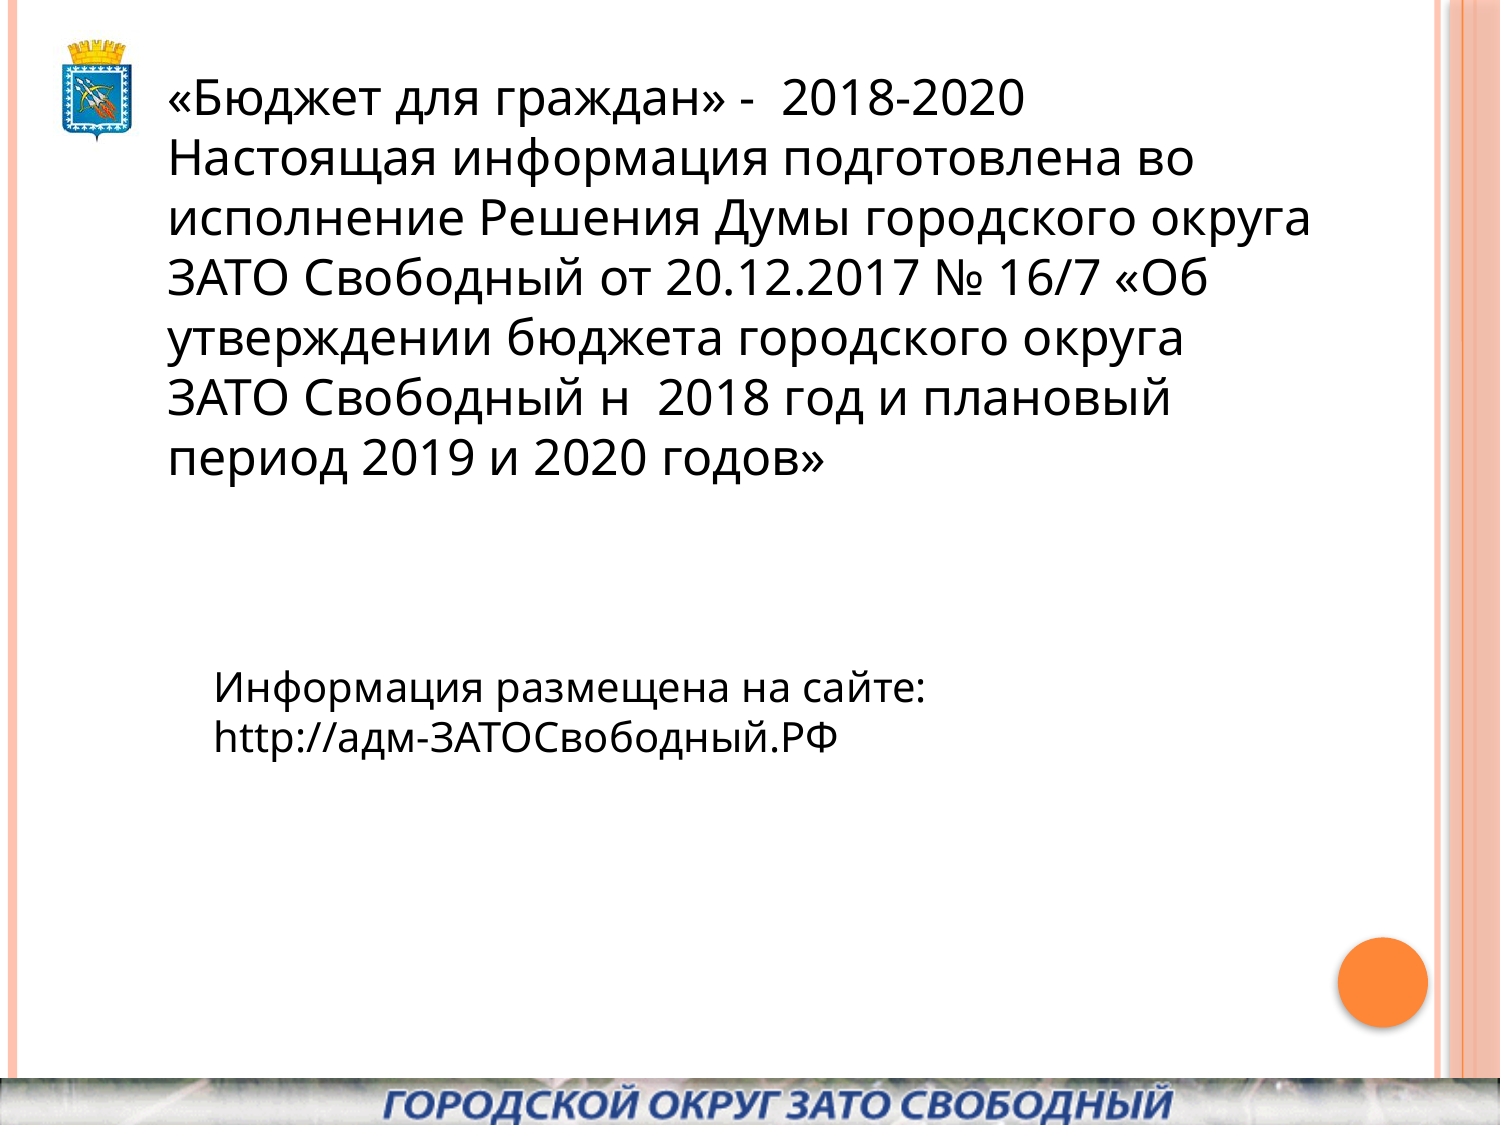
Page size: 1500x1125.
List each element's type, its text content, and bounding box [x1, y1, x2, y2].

picture [0, 1078, 1500, 1125]
text_box Информация размещена на сайте: http://aдм-ЗАТОСвободный.РФ [199, 653, 1301, 769]
text_box «Бюджет для граждан» - 2018-2020 Настоящая информация подготовлена во исполнение Решения Думы городского округа ЗАТО Свободный от 20.12.2017 № 16/7 «Об утверждении бюджета городского округа ЗАТО Свободный н 2018 год и плановый период 2019 и 2020 годов» [152, 58, 1336, 494]
picture [52, 30, 144, 154]
